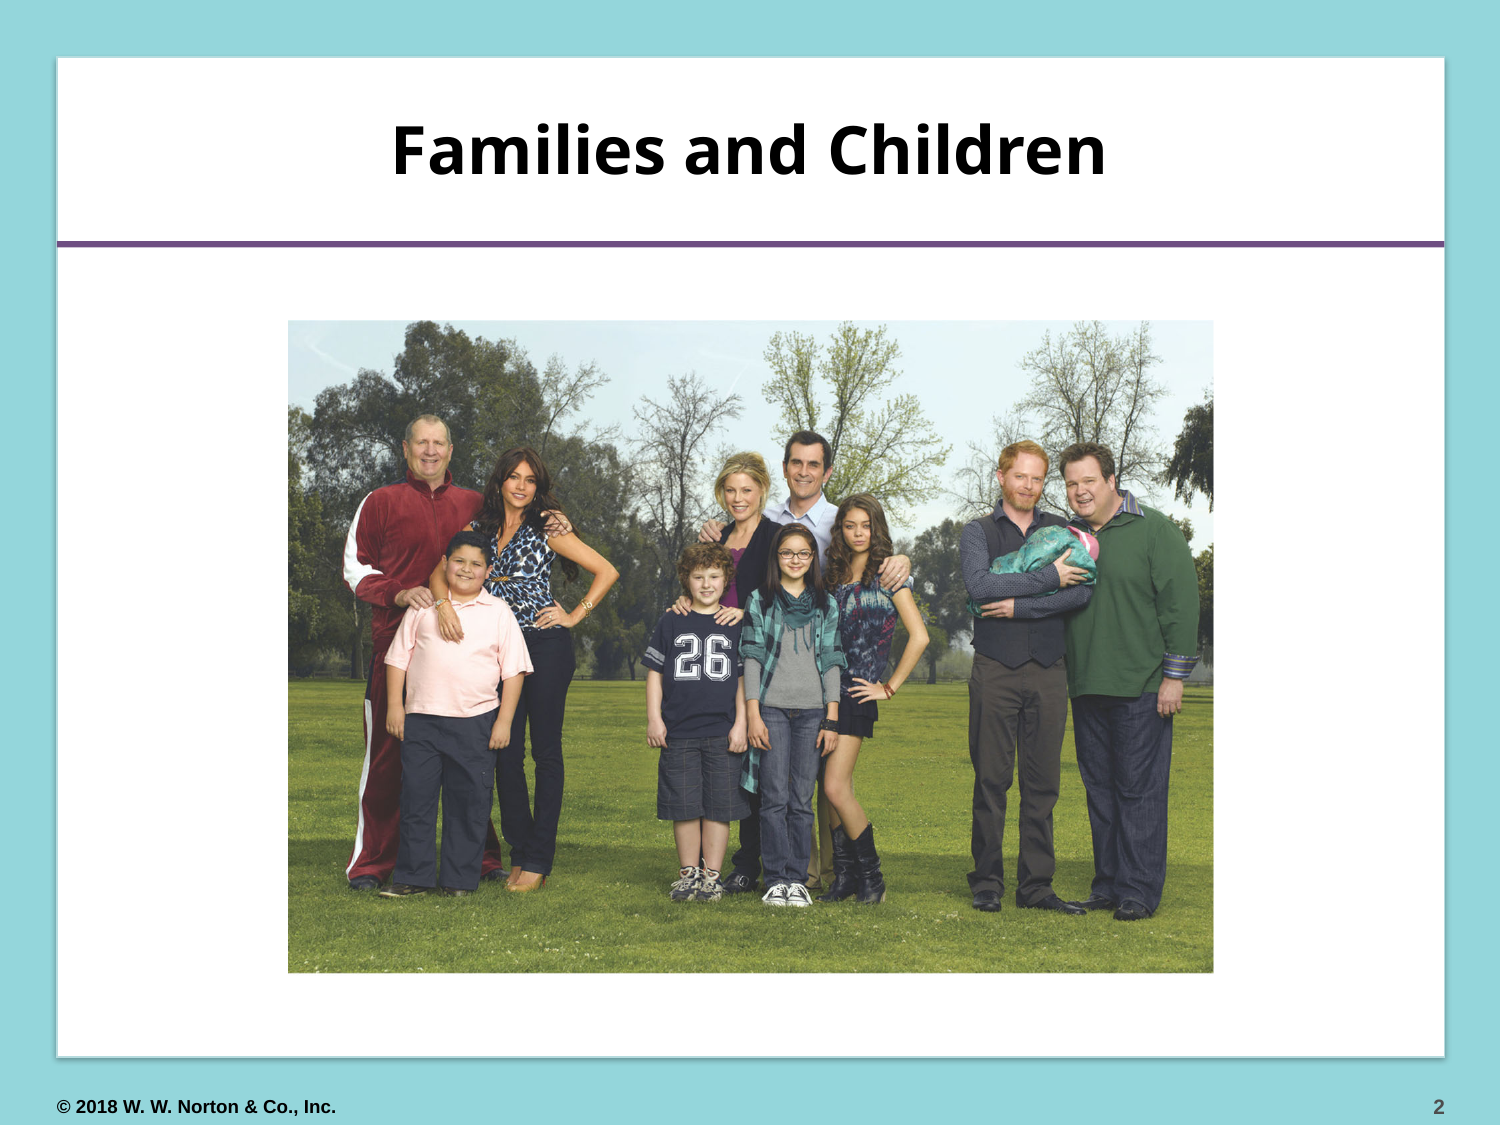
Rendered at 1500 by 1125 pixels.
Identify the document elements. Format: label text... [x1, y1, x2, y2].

picture [271, 304, 1229, 989]
title Families and Children [57, 57, 1443, 238]
